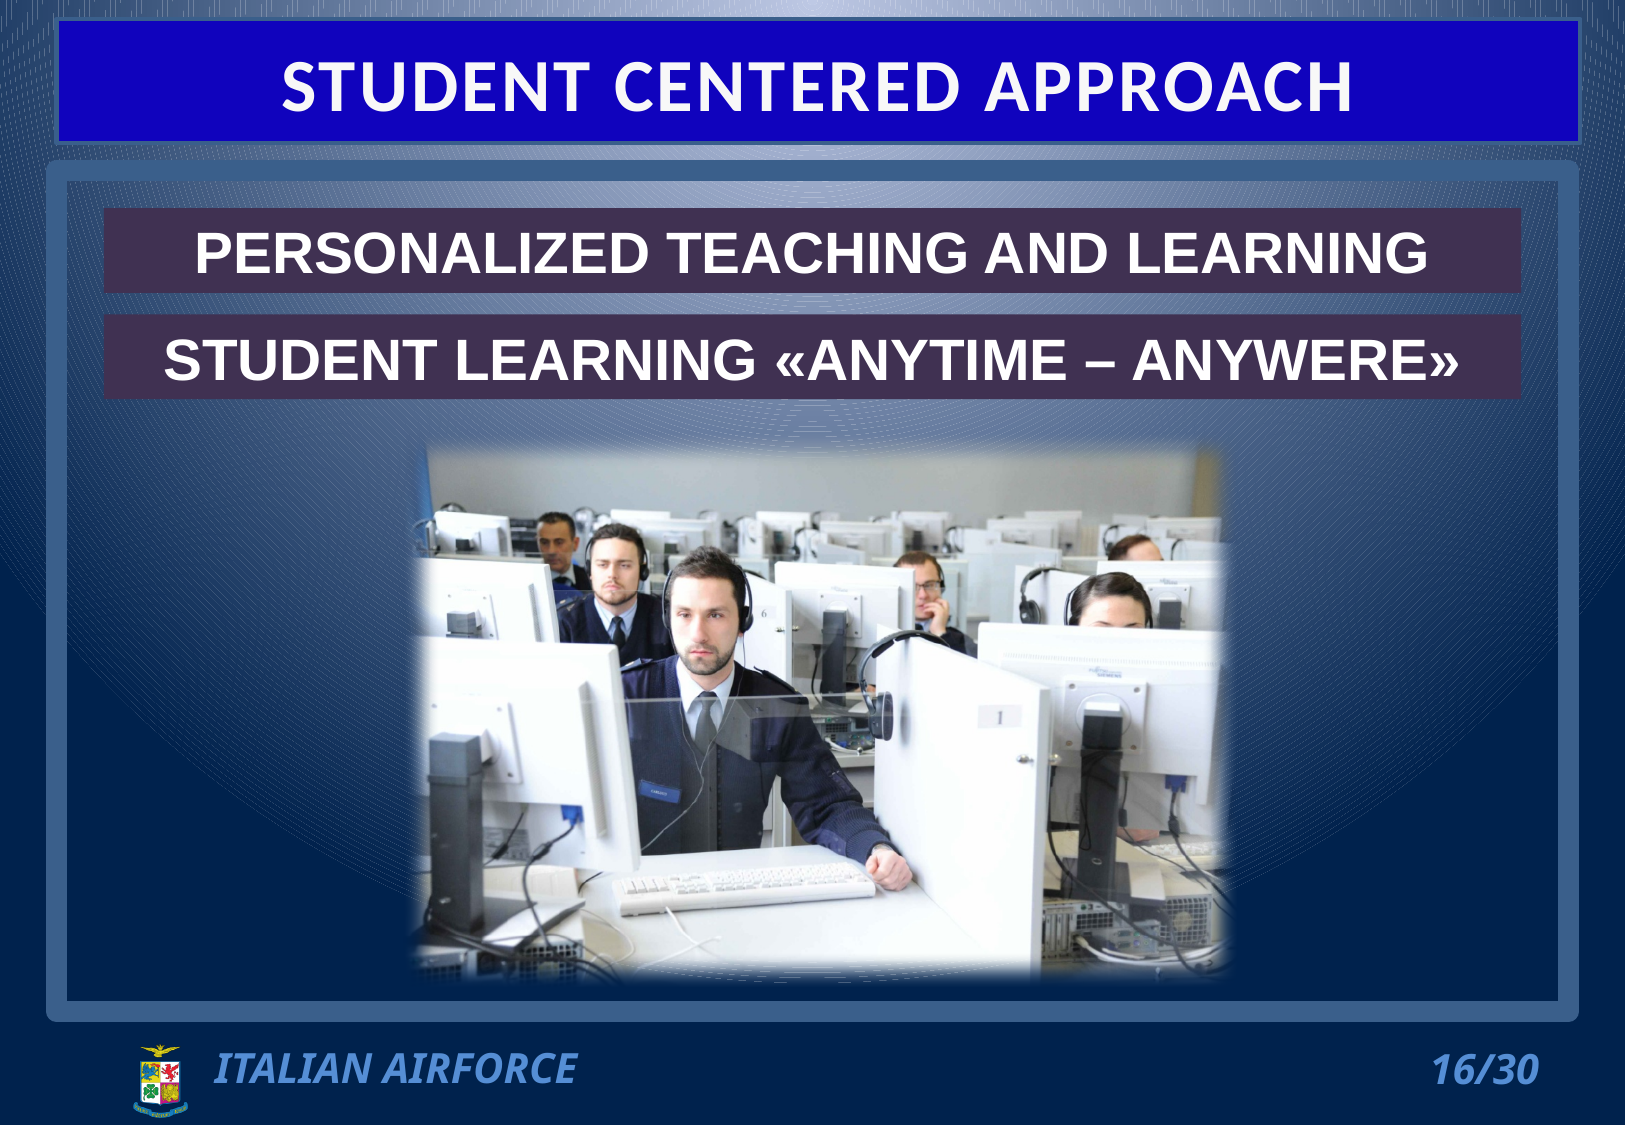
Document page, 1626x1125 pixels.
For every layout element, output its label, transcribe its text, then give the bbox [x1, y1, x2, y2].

text_box ITALIAN AIRFORCE [200, 1034, 880, 1100]
text_box PERSONALIZED TEACHING AND LEARNING [103, 208, 1522, 293]
text_box STUDENT CENTERED APPROACH [54, 17, 1582, 145]
picture [403, 432, 1238, 988]
picture [133, 1044, 188, 1118]
text_box 16/30 [1414, 1035, 1557, 1100]
text_box [54, 169, 1571, 1013]
text_box STUDENT LEARNING «ANYTIME – ANYWERE» [103, 314, 1522, 400]
